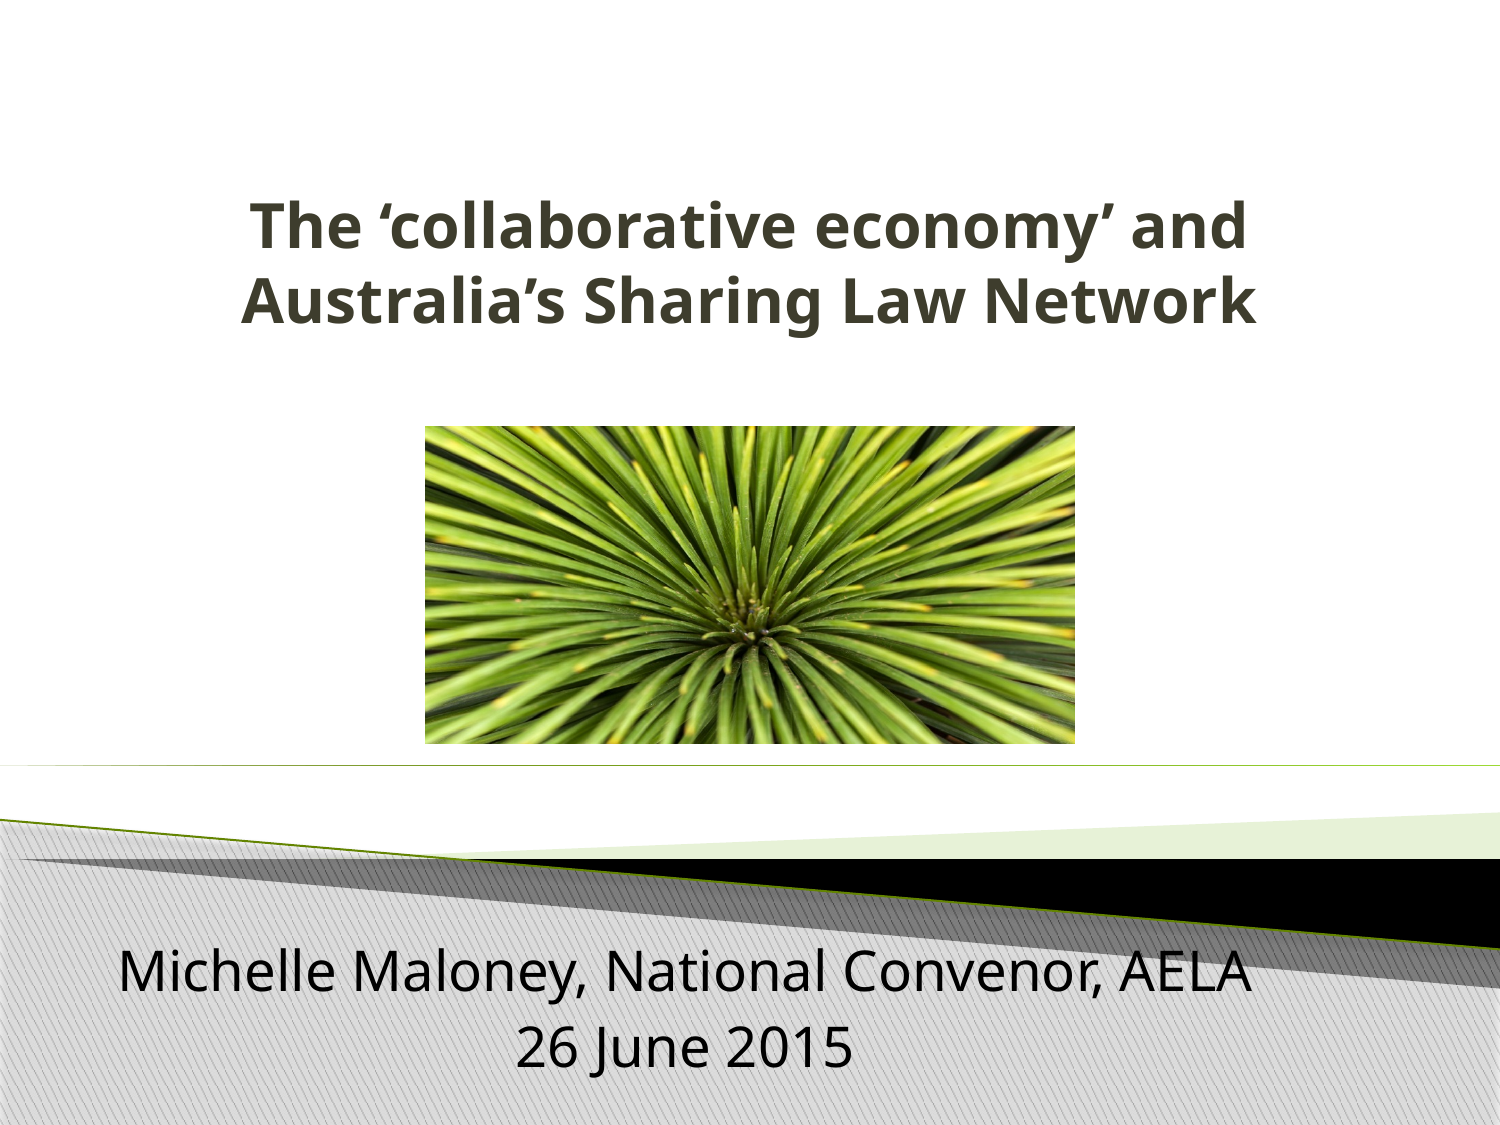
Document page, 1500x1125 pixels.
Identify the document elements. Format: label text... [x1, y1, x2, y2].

picture [1329, 936, 1500, 989]
title The ‘collaborative economy’ and Australia’s Sharing Law Network [112, 101, 1388, 343]
picture [5, 859, 1228, 928]
picture [424, 426, 1076, 744]
subtitle Michelle Maloney, National Convenor, AELA 26 June 2015 [53, 928, 1329, 1125]
